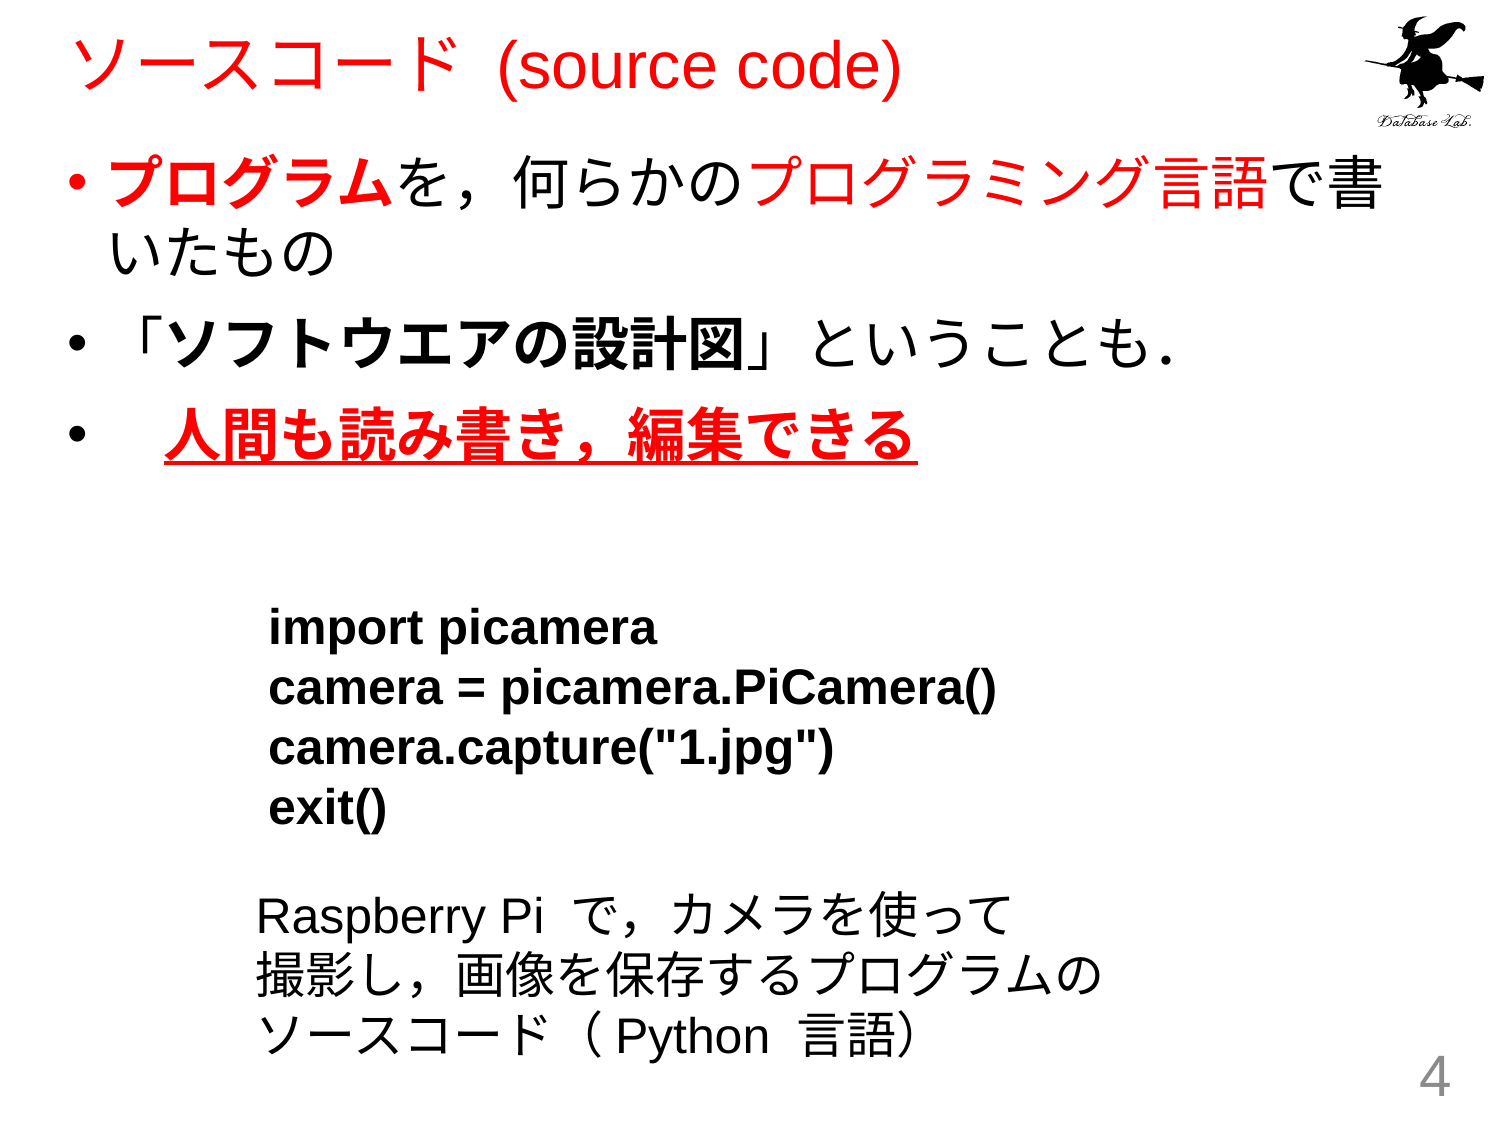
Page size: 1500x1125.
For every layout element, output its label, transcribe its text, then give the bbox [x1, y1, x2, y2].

slide_number 4 [1129, 1042, 1467, 1103]
list プログラムを，何らかのプログラミング言語で書いたもの 「ソフトウエアの設計図」ということも． 人間も読み書き，編集できる [52, 138, 1441, 1014]
picture [1362, 14, 1486, 130]
text_box import picamera camera = picamera.PiCamera() camera.capture("1.jpg") exit() [253, 586, 1154, 845]
title ソースコード (source code) [52, 28, 1441, 106]
text_box Raspberry Pi で，カメラを使って 撮影し，画像を保存するプログラムの ソースコード（Python 言語） [240, 875, 1130, 1073]
